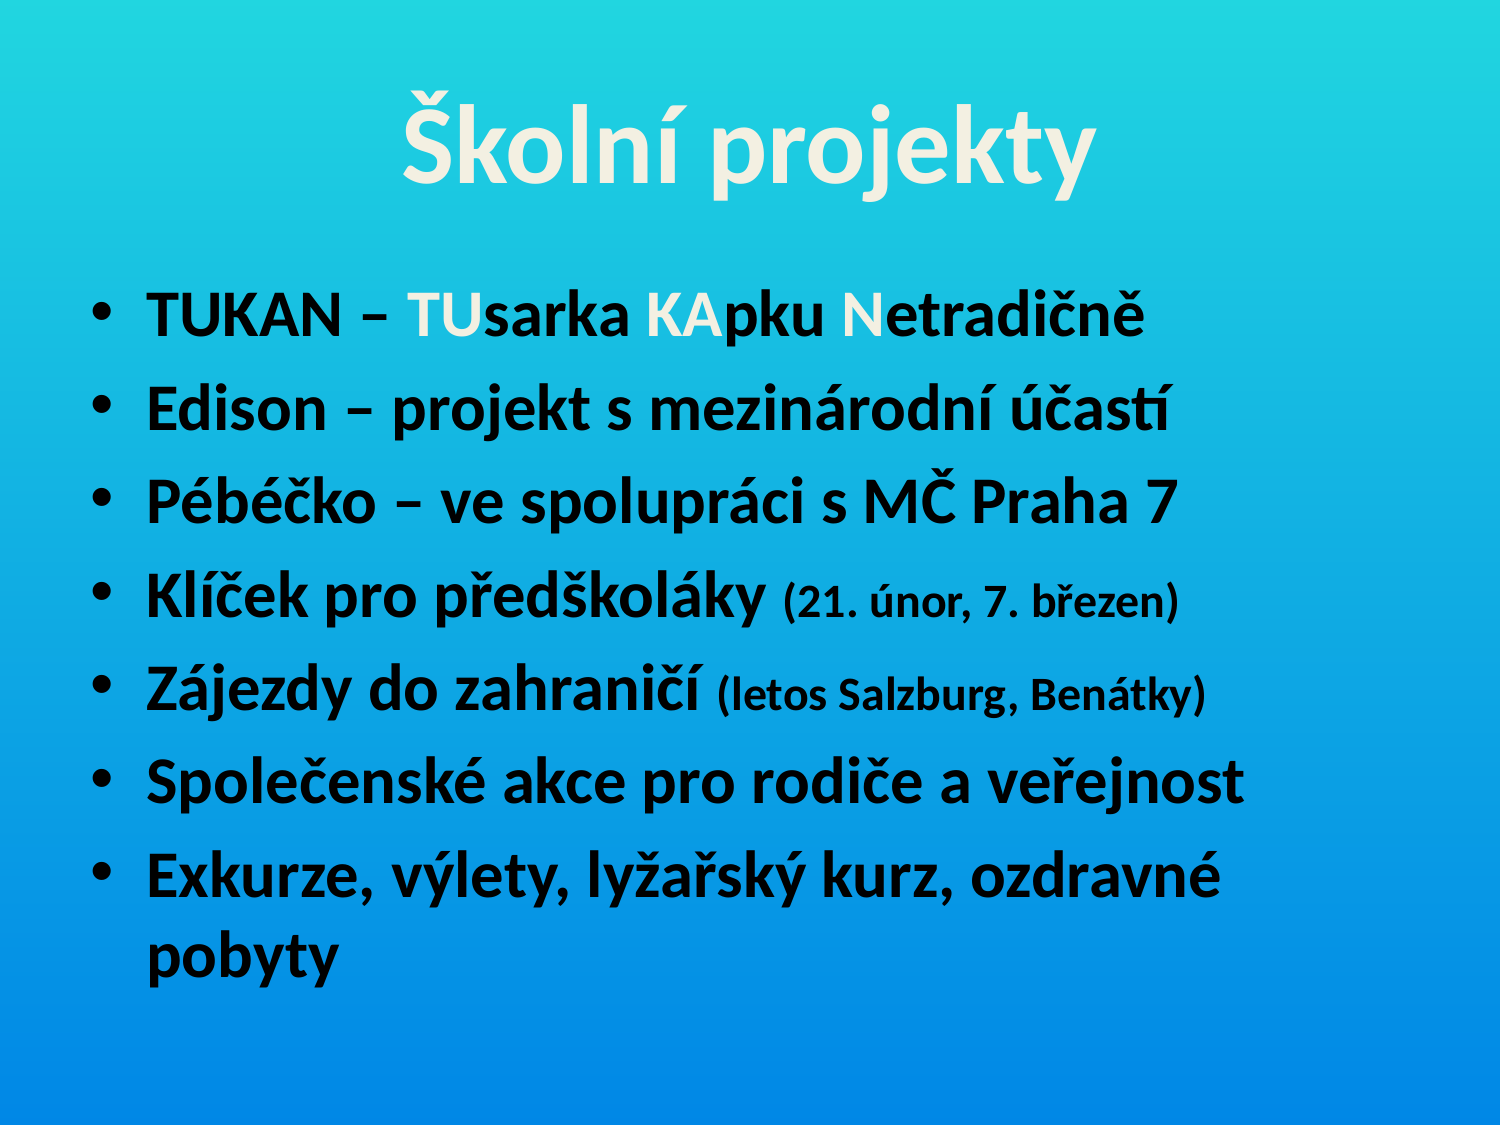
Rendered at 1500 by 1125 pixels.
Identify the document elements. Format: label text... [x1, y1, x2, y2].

title Školní projekty [75, 45, 1425, 233]
list TUKAN – TUsarka KApku Netradičně Edison – projekt s mezinárodní účastí Pébéčko – ve spolupráci s MČ Praha 7 Klíček pro předškoláky (21. únor, 7. březen) Zájezdy do zahraničí (letos Salzburg, Benátky) Společenské akce pro rodiče a veřejnost Exkurze, výlety, lyžařský kurz, ozdravné pobyty [75, 262, 1425, 1005]
